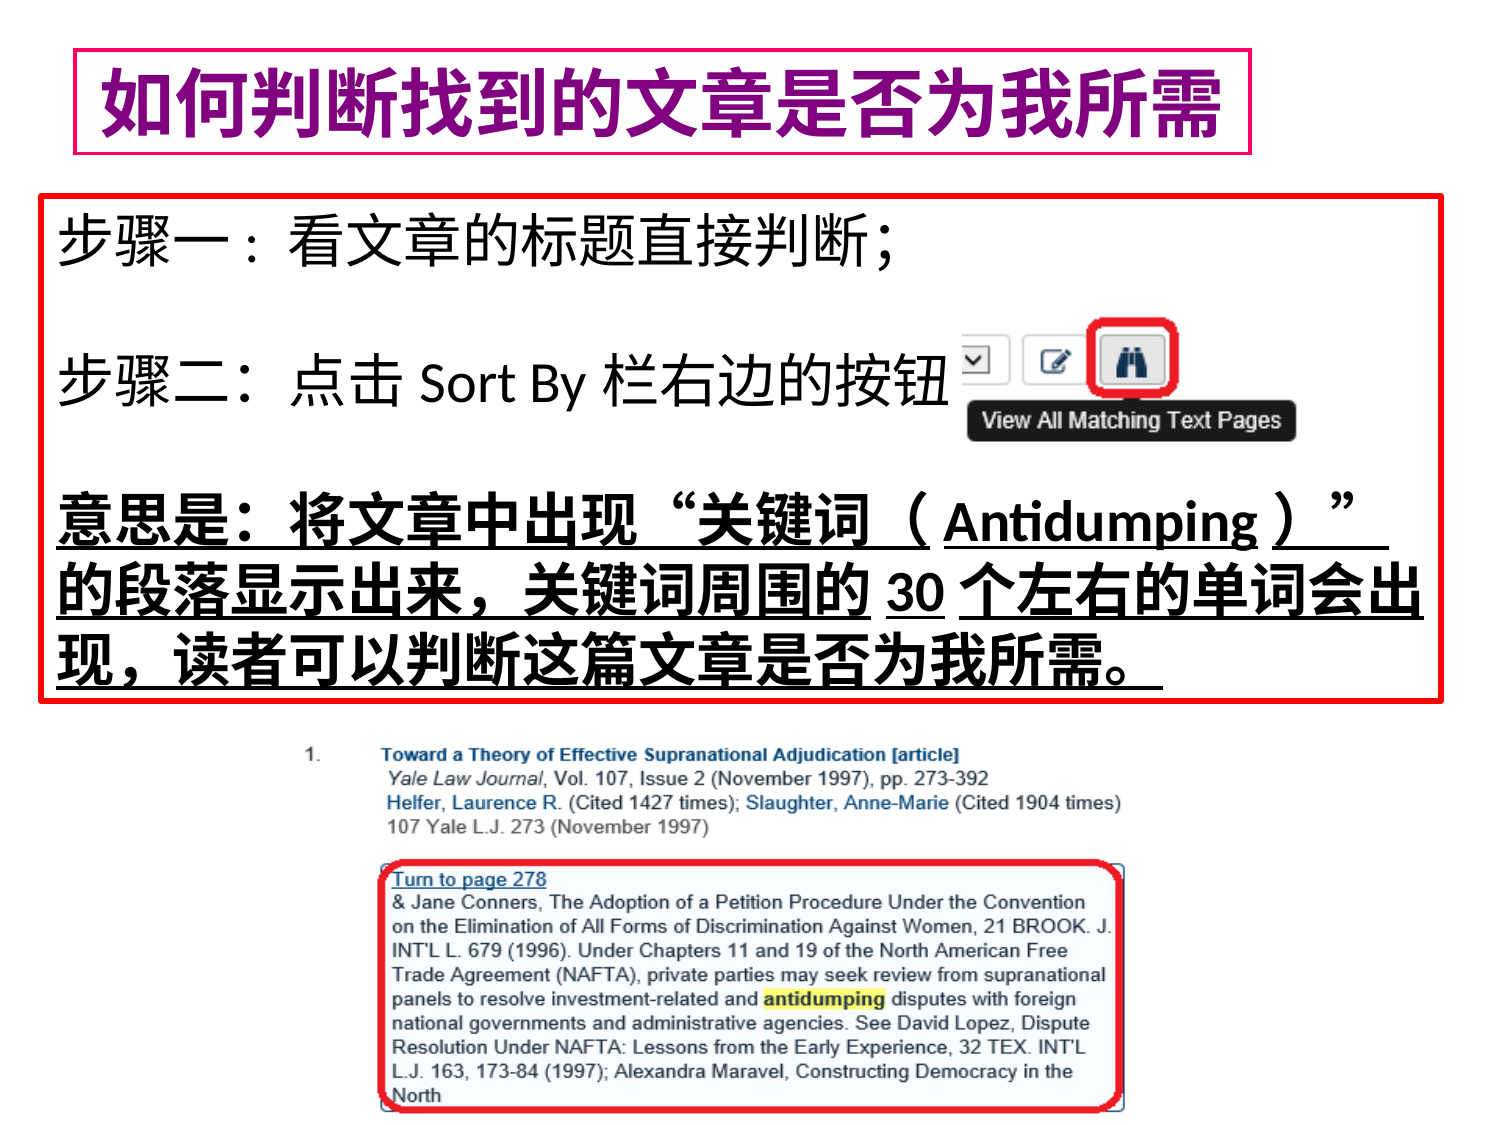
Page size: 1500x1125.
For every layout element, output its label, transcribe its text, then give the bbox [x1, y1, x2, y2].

picture [300, 727, 1150, 1125]
text_box 步骤一: 看文章的标题直接判断； 步骤二：点击Sort By栏右边的按钮 意思是：将文章中出现“关键词（Antidumping）”的段落显示出来，关键词周围的30个左右的单词会出现，读者可以判断这篇文章是否为我所需。 [41, 196, 1441, 701]
text_box 如何判断找到的文章是否为我所需 [75, 50, 1250, 154]
picture [962, 314, 1306, 458]
